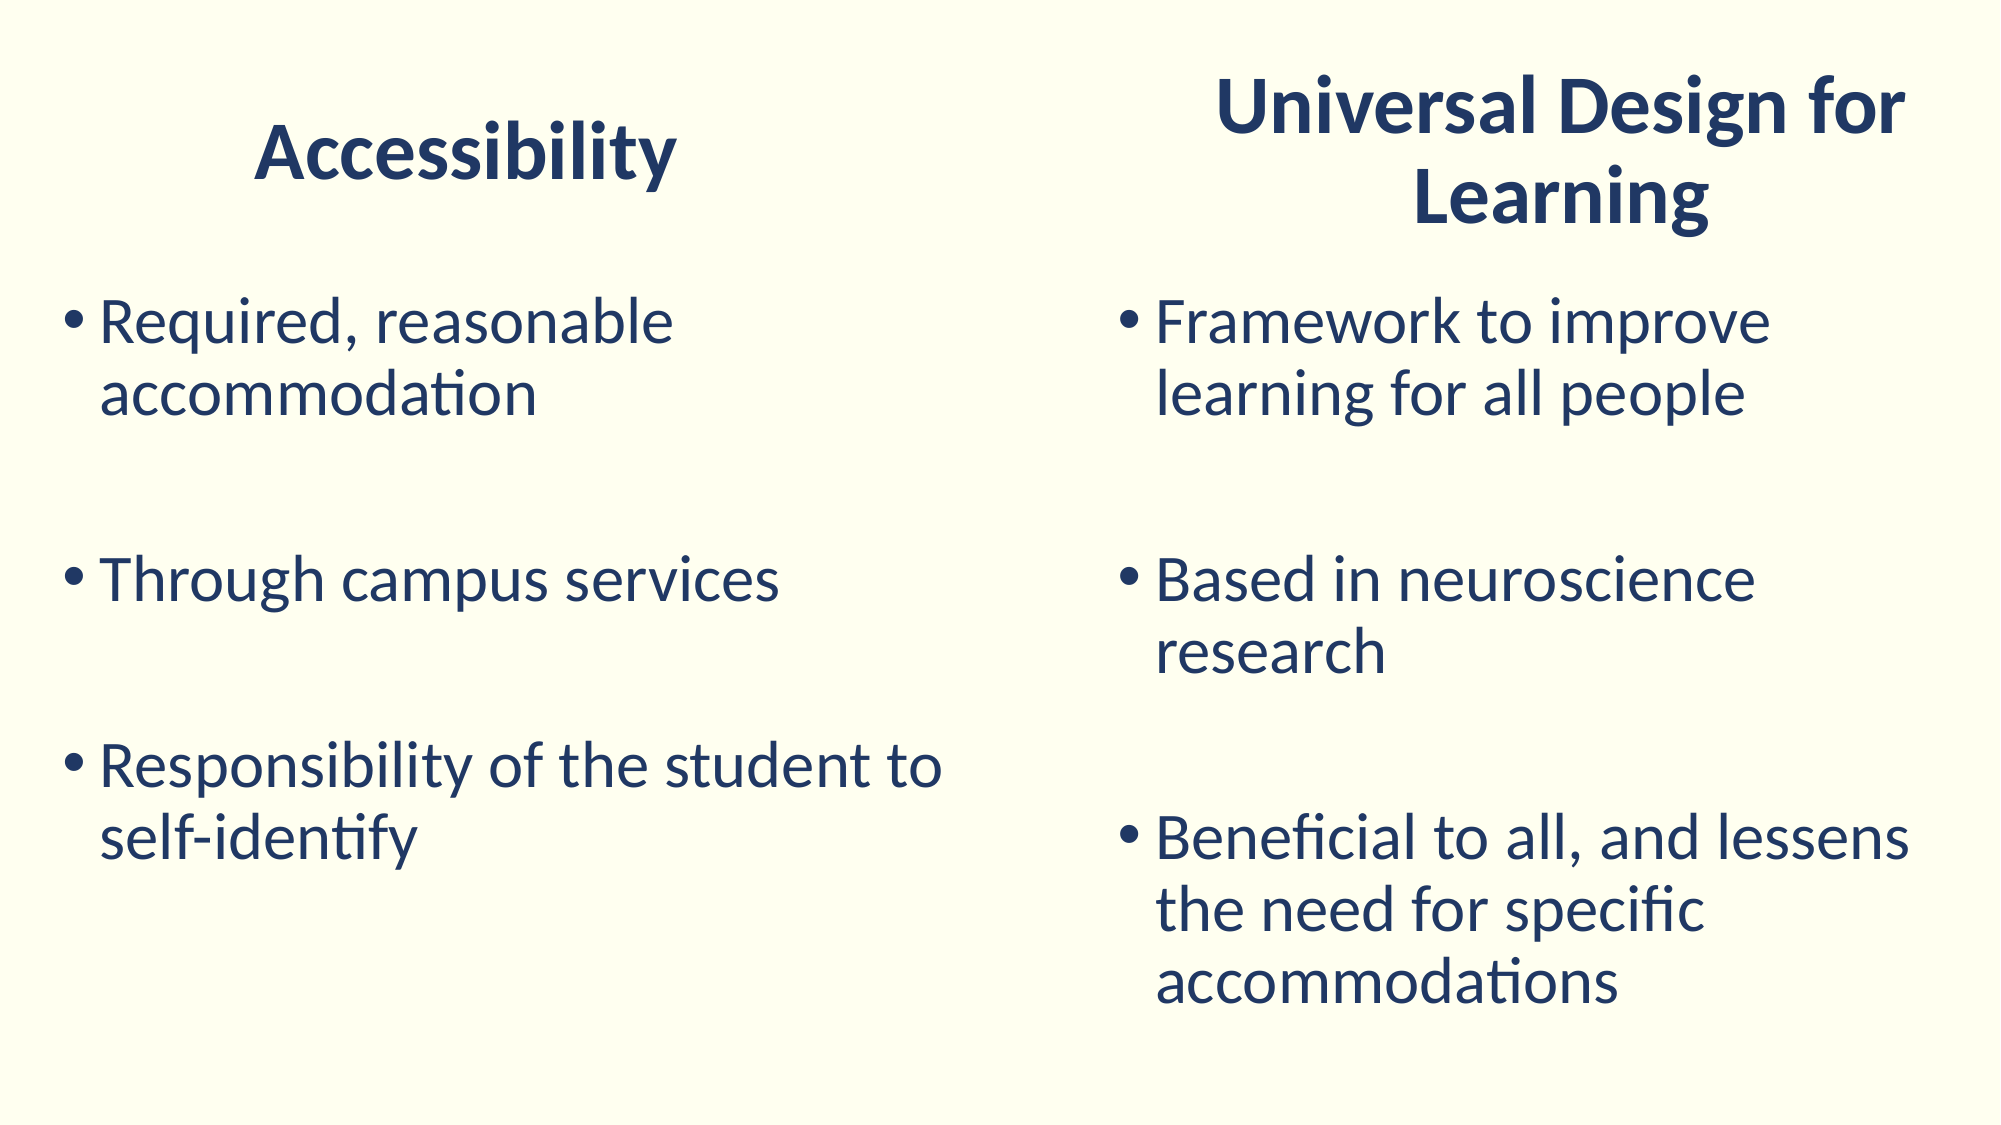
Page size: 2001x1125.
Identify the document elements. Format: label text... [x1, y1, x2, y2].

list Universal Design for Learning [1170, 114, 1953, 250]
list Framework to improve learning for all people Based in neuroscience research Beneficial to all, and lessens the need for specific accommodations [1102, 278, 1953, 1078]
list Accessibility [43, 69, 890, 205]
list Required, reasonable accommodation Through campus services Responsibility of the student to self-identify [47, 278, 988, 933]
